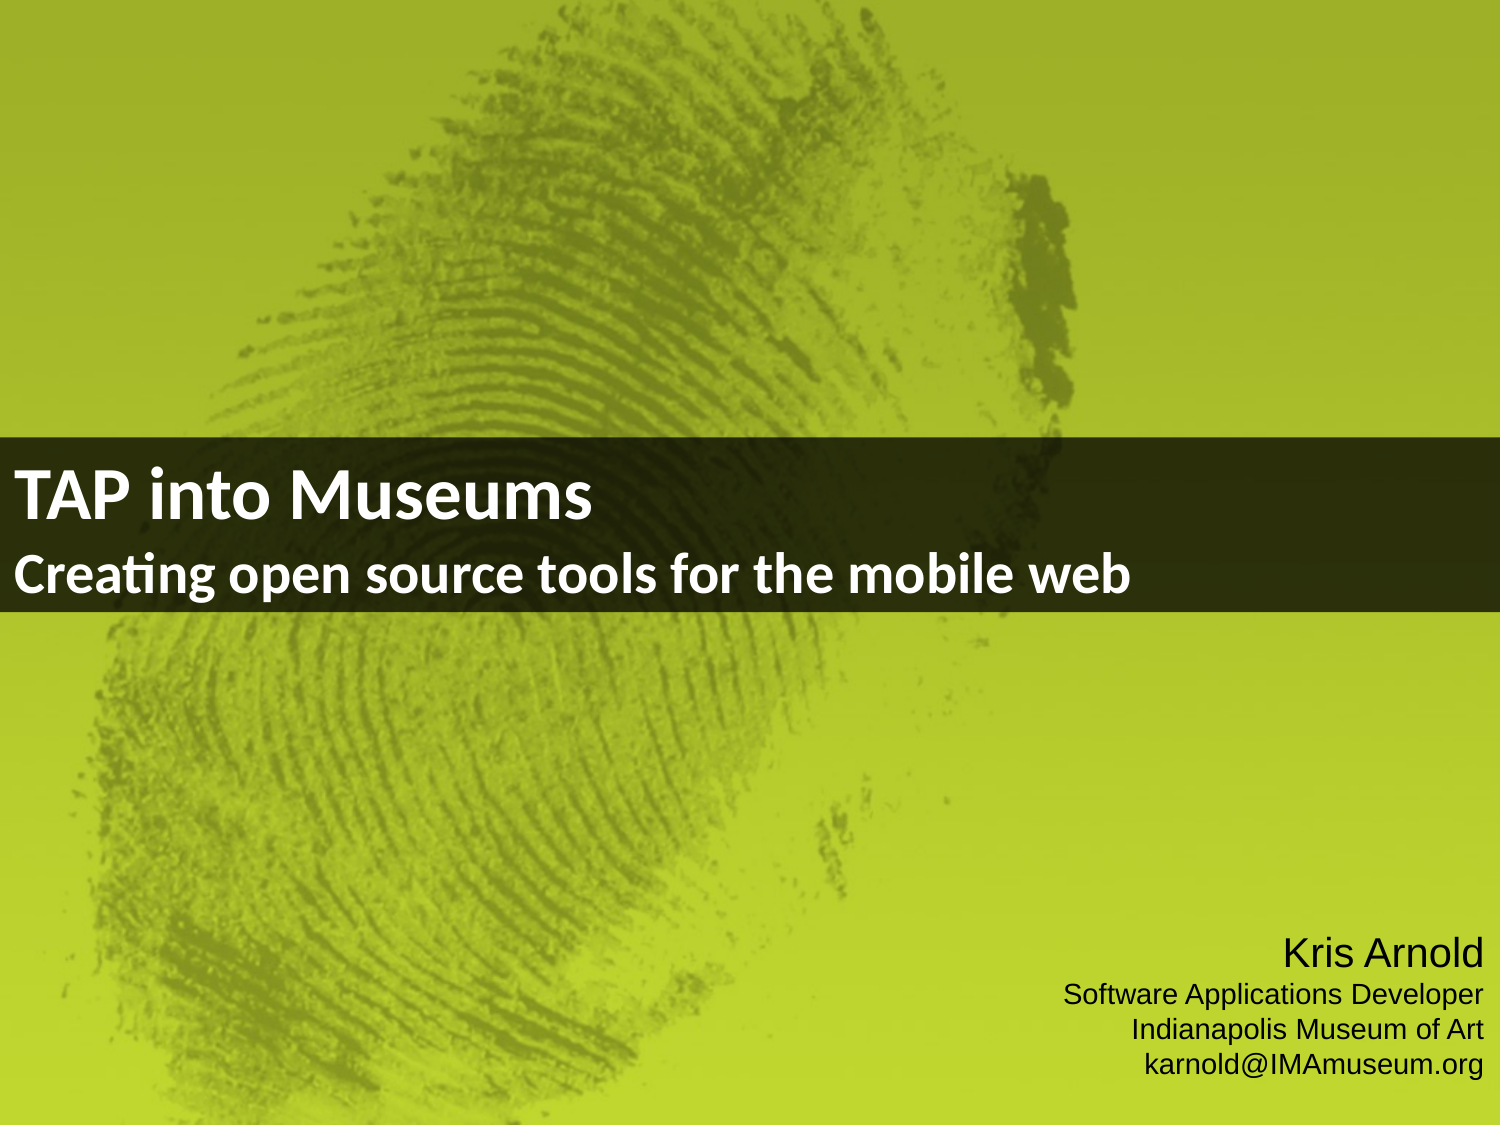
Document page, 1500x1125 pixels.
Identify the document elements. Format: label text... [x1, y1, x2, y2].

picture [0, 0, 1500, 437]
picture [0, 613, 1500, 1125]
text_box TAP into Museums Creating open source tools for the mobile web [0, 437, 1500, 613]
text_box Kris Arnold Software Applications Developer Indianapolis Museum of Art karnold@IMAmuseum.org [986, 918, 1500, 1088]
